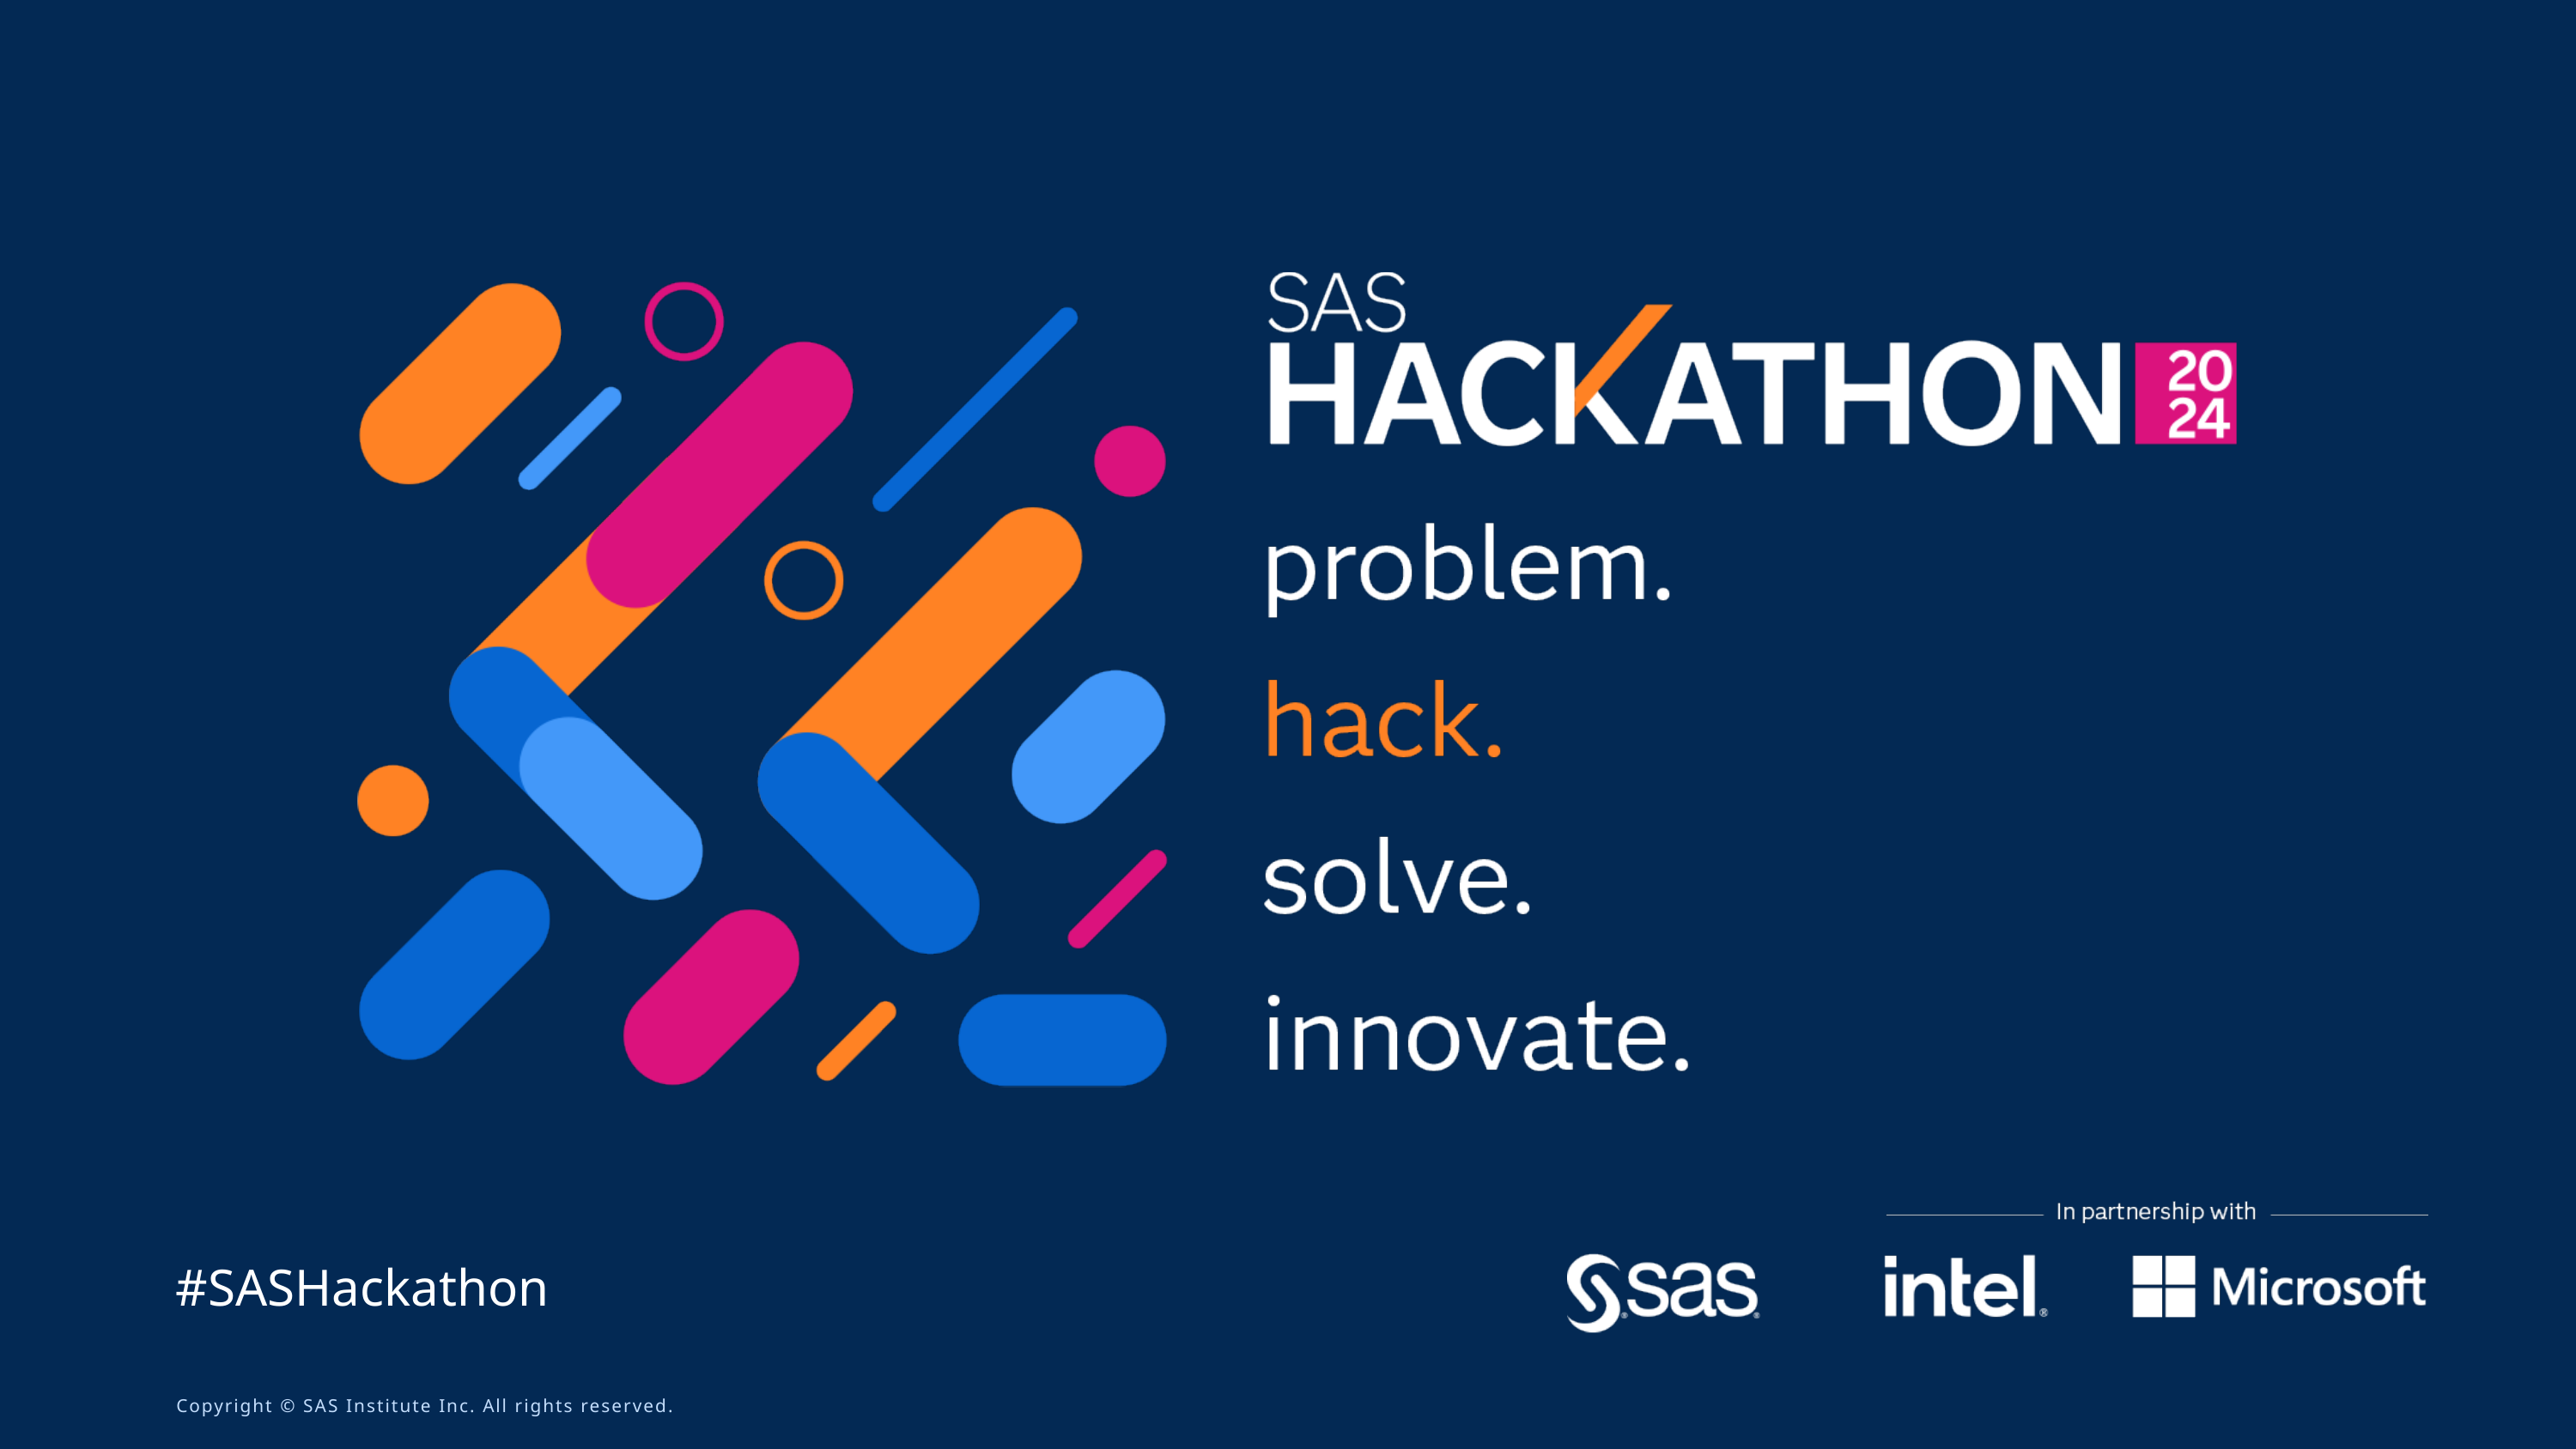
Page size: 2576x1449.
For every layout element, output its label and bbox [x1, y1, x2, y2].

picture [339, 272, 2237, 1119]
picture [1567, 1199, 2428, 1337]
